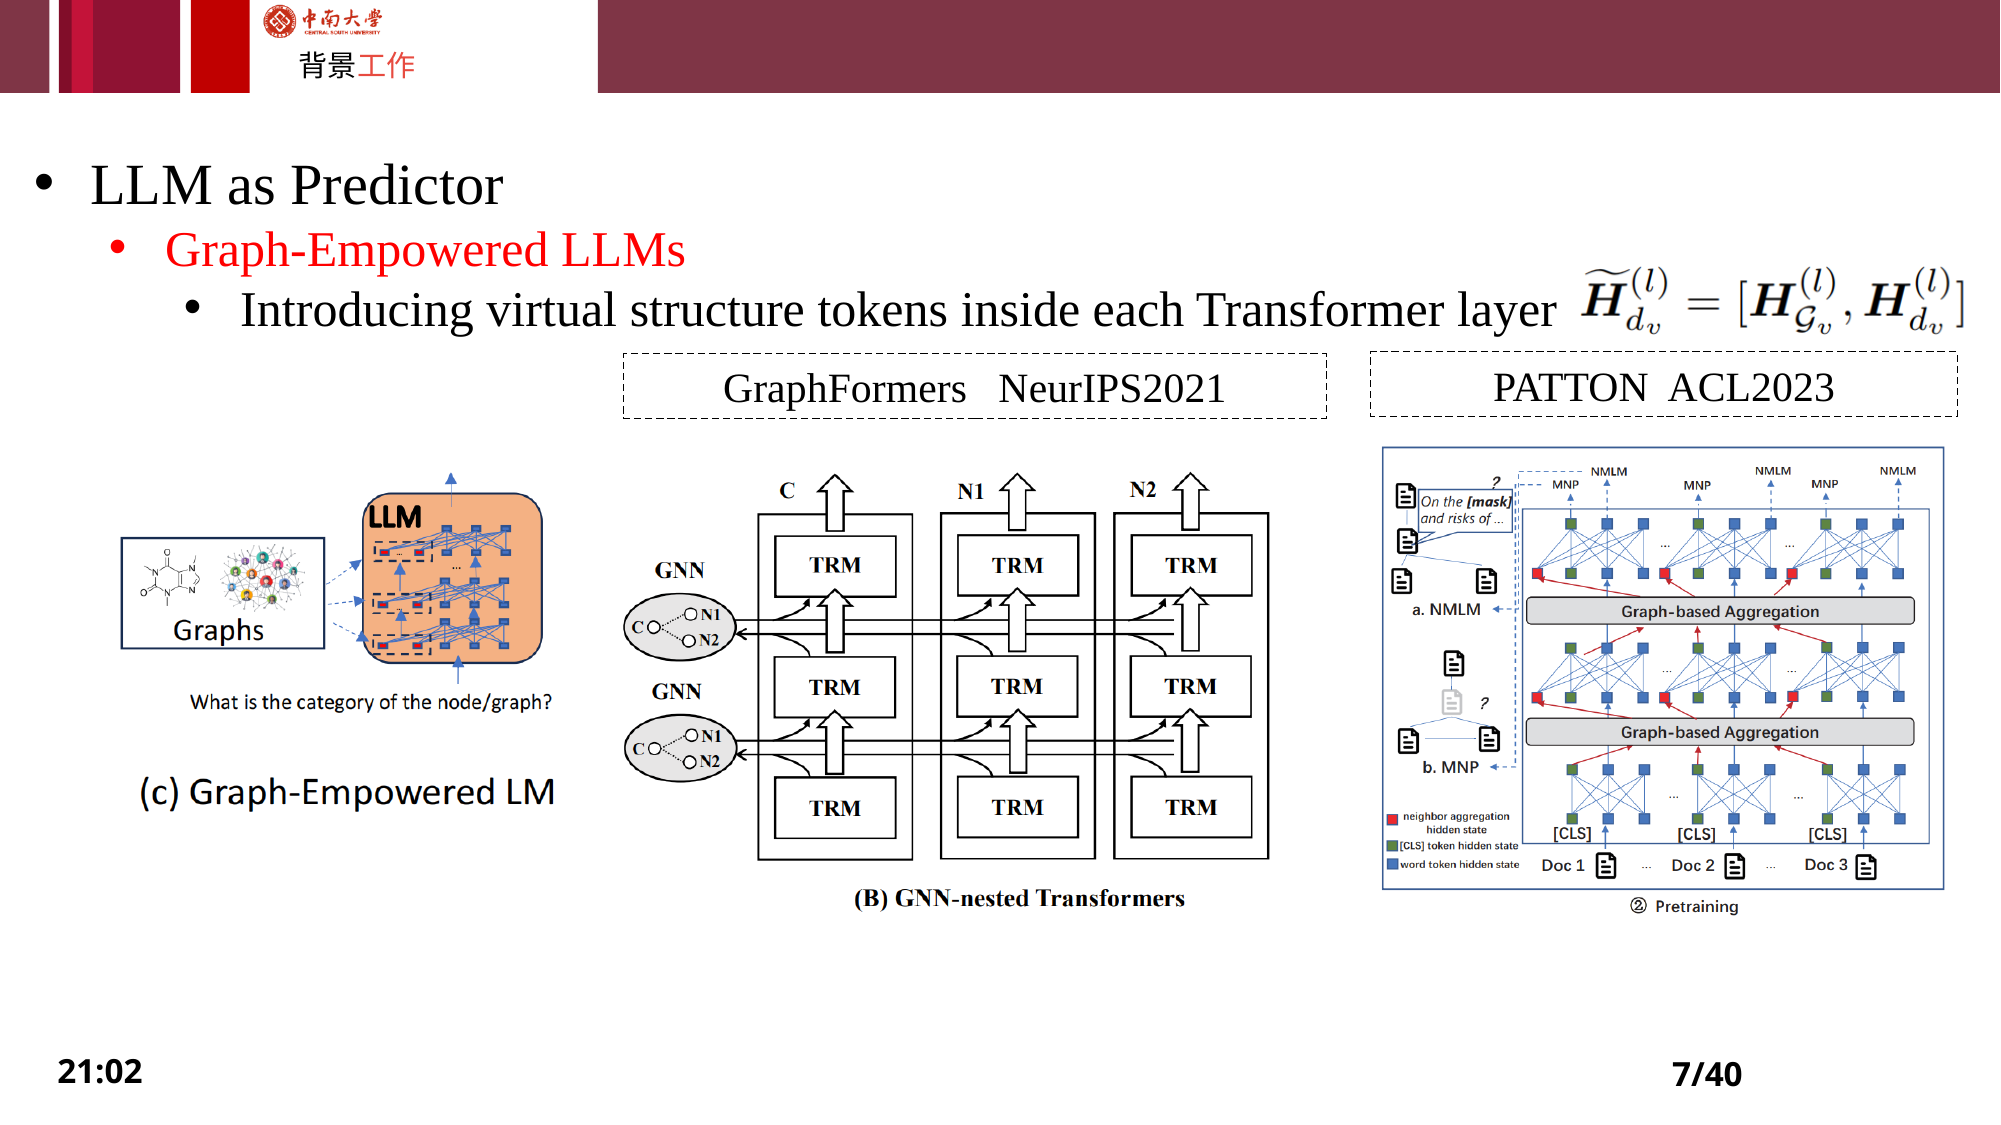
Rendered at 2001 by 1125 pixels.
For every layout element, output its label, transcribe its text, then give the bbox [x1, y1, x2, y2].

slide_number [42, 1042, 493, 1103]
slide_number 7/40 [1657, 1042, 1944, 1103]
picture [1565, 253, 2000, 346]
text_box LLM as Predictor Graph-Empowered LLMs Introducing virtual structure tokens inside each Transformer layer [18, 104, 1657, 329]
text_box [0, 0, 2000, 93]
text_box GraphFormers NeurIPS2021 [623, 353, 1327, 419]
text_box PATTON ACL2023 [1370, 351, 1958, 417]
picture [1380, 444, 1948, 916]
picture [113, 469, 1277, 916]
